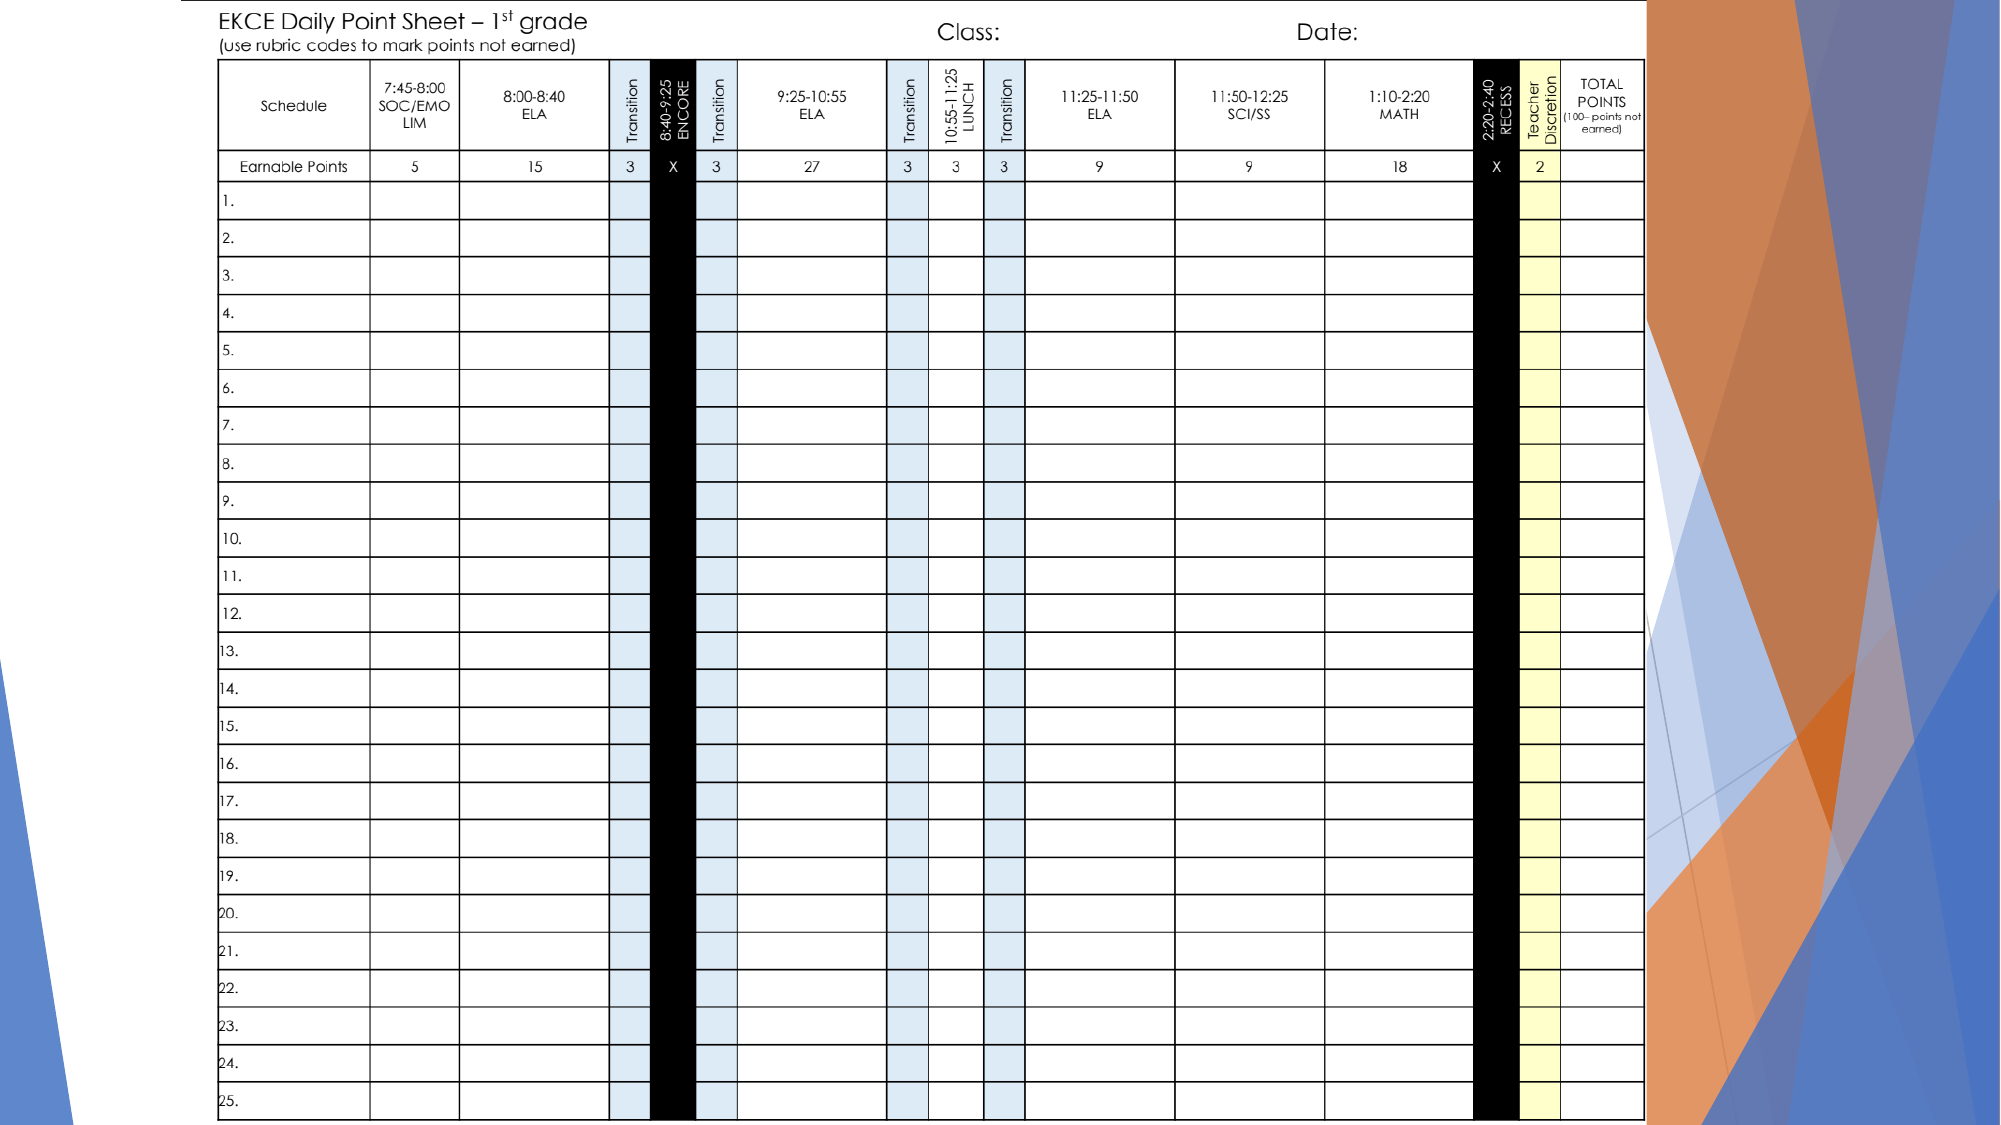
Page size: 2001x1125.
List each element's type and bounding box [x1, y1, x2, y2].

picture [180, 0, 1647, 1125]
